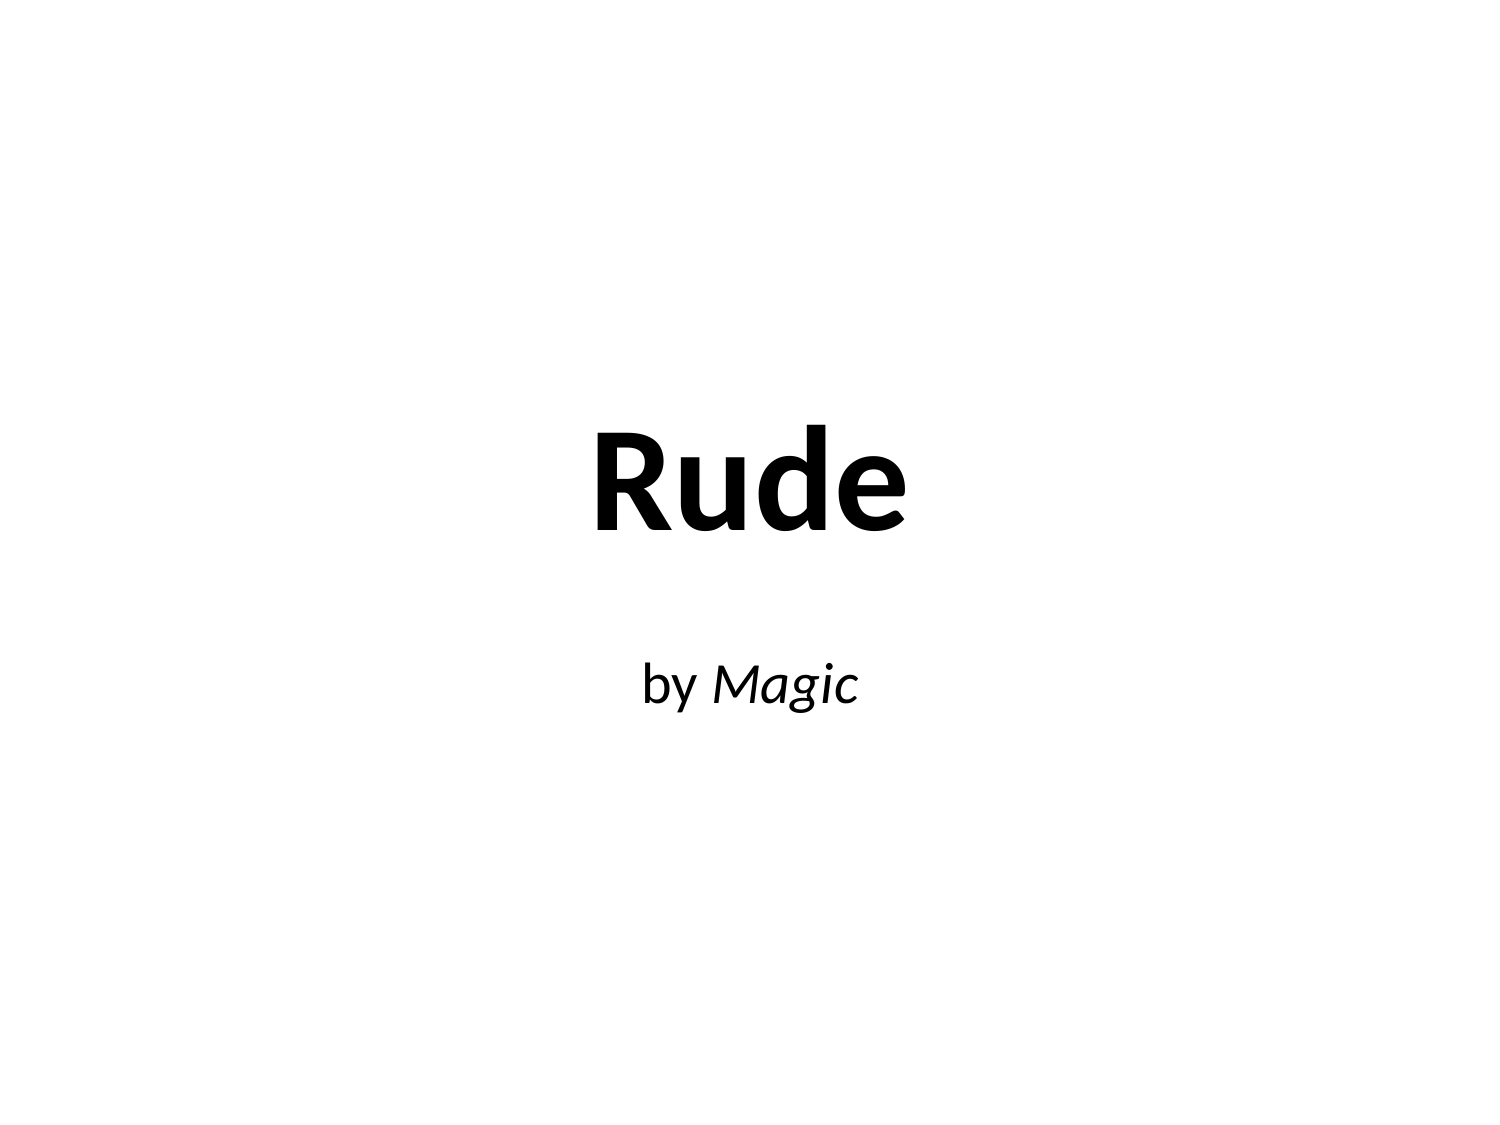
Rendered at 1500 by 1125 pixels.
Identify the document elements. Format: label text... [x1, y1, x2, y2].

subtitle by Magic [474, 637, 1025, 800]
title Rude [112, 349, 1388, 591]
